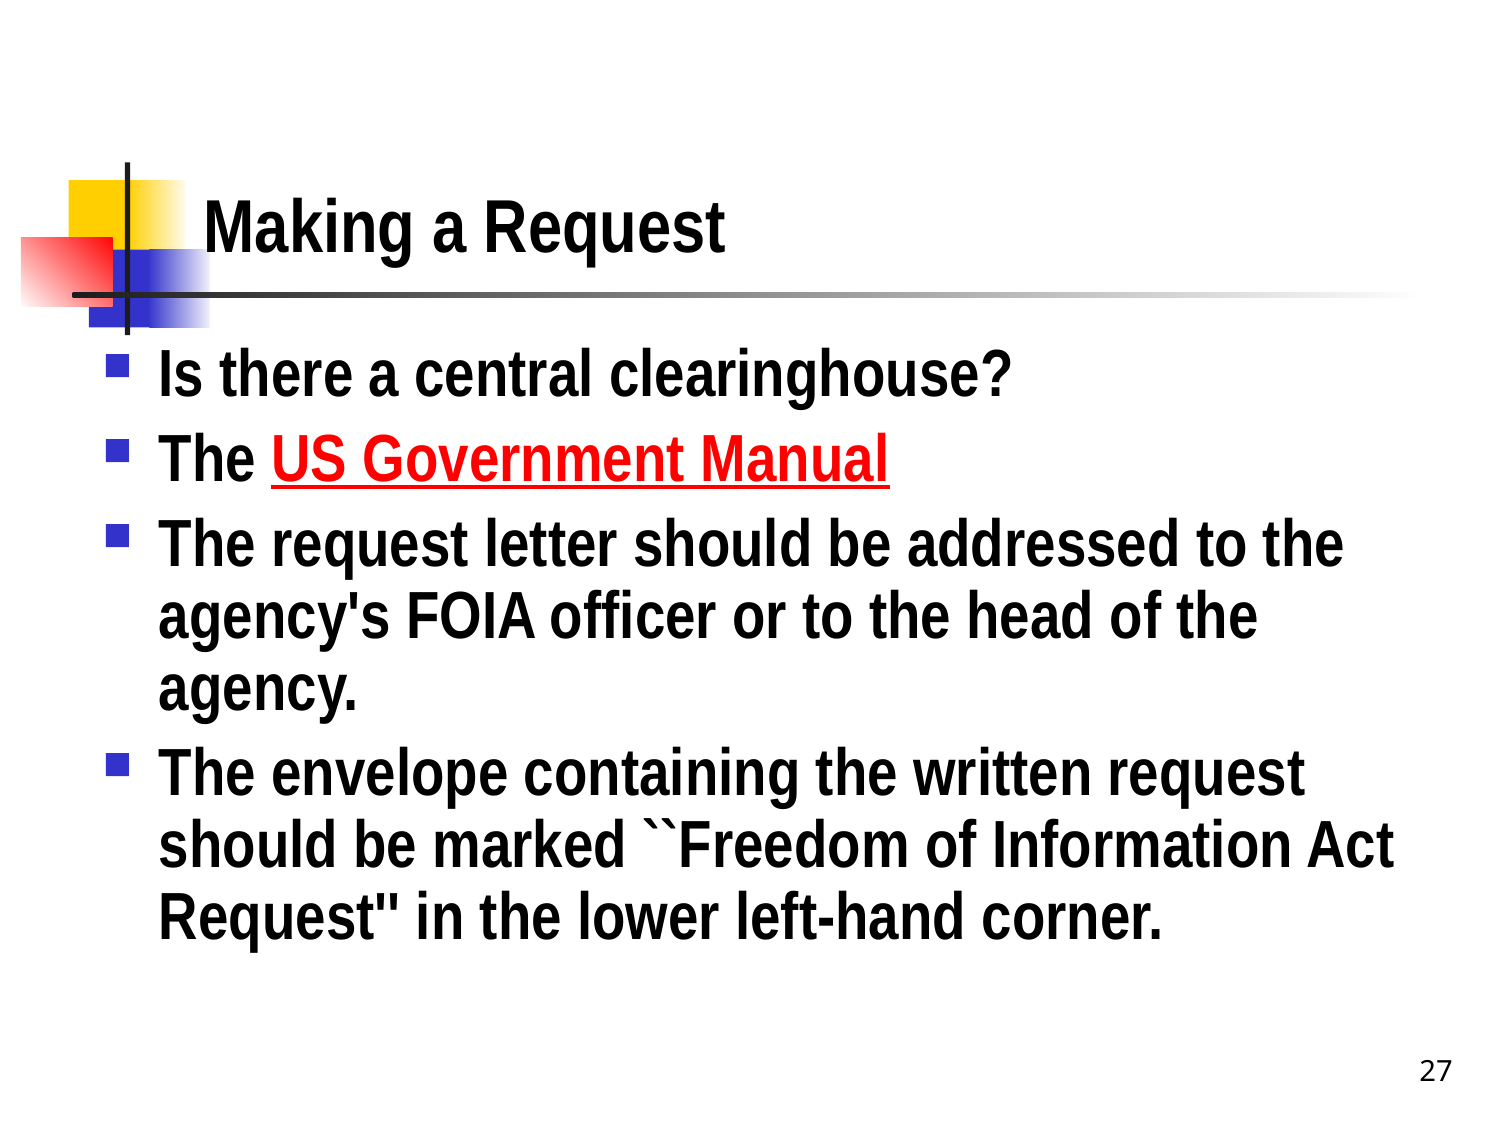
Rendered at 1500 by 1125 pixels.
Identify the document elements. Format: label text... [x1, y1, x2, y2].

list Is there a central clearinghouse? The US Government Manual The request letter should be addressed to the agency's FOIA officer or to the head of the agency. The envelope containing the written request should be marked ``Freedom of Information Act Request'' in the lower left-hand corner. [87, 331, 1469, 1075]
slide_number 27 [1155, 1075, 1468, 1100]
title Making a Request [188, 35, 1468, 275]
